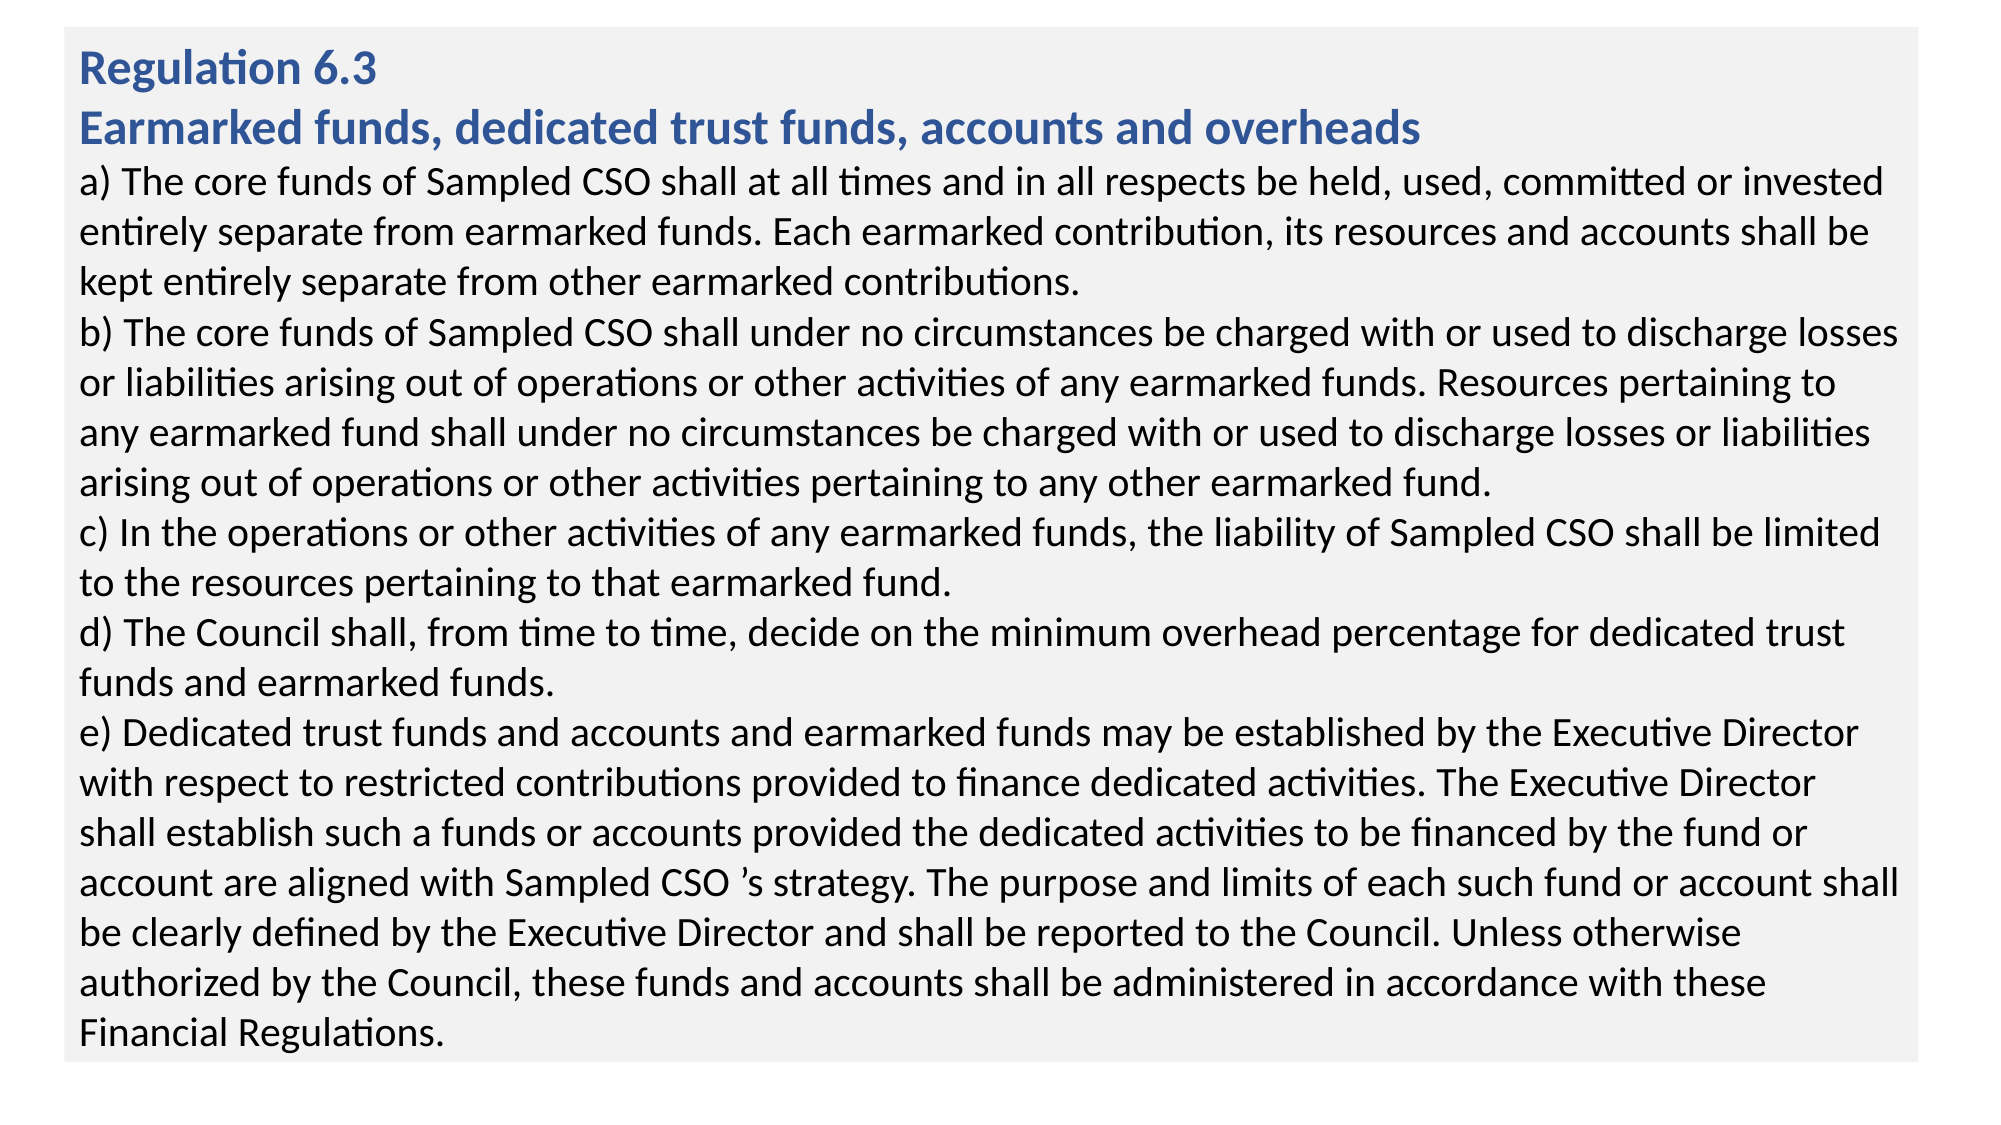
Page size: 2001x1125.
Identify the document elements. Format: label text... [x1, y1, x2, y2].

text_box Regulation 6.3 Earmarked funds, dedicated trust funds, accounts and overheads a) The core funds of Sampled CSO shall at all times and in all respects be held, used, committed or invested entirely separate from earmarked funds. Each earmarked contribution, its resources and accounts shall be kept entirely separate from other earmarked contributions. b) The core funds of Sampled CSO shall under no circumstances be charged with or used to discharge losses or liabilities arising out of operations or other activities of any earmarked funds. Resources pertaining to any earmarked fund shall under no circumstances be charged with or used to discharge losses or liabilities arising out of operations or other activities pertaining to any other earmarked fund. c) In the operations or other activities of any earmarked funds, the liability of Sampled CSO shall be limited to the resources pertaining to that earmarked fund. d) The Council shall, from time to time, decide on the minimum overhead percentage for dedicated trust funds and earmarked funds. e) Dedicated trust funds and accounts and earmarked funds may be established by the Executive Director with respect to restricted contributions provided to finance dedicated activities. The Executive Director shall establish such a funds or accounts provided the dedicated activities to be financed by the fund or account are aligned with Sampled CSO ’s strategy. The purpose and limits of each such fund or account shall be clearly defined by the Executive Director and shall be reported to the Council. Unless otherwise authorized by the Council, these funds and accounts shall be administered in accordance with these Financial Regulations. [64, 26, 1919, 1062]
